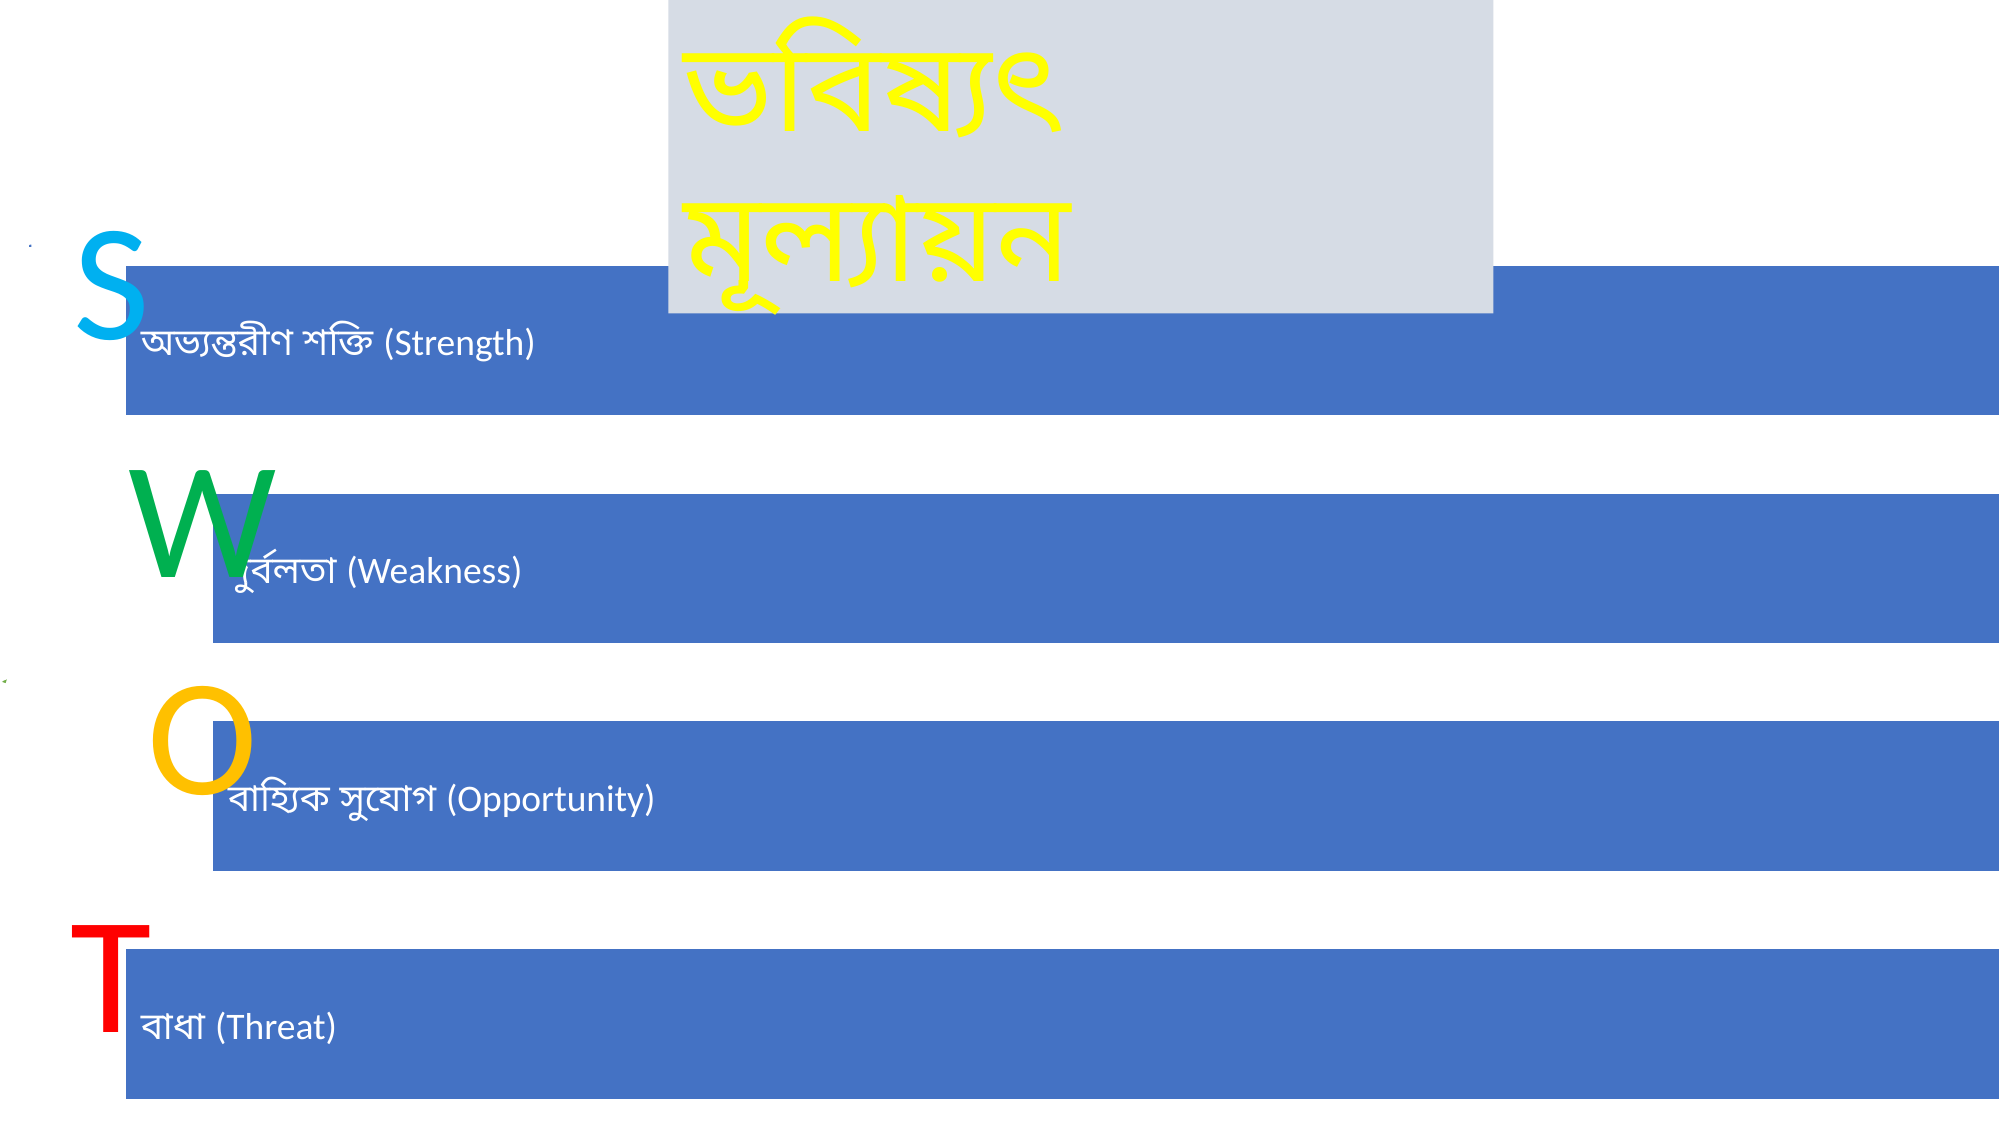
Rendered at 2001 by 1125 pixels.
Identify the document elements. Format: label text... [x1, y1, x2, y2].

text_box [0, 122, 2000, 1110]
text_box ভবিষ্যৎ মূল্যায়ন [668, 0, 1494, 122]
